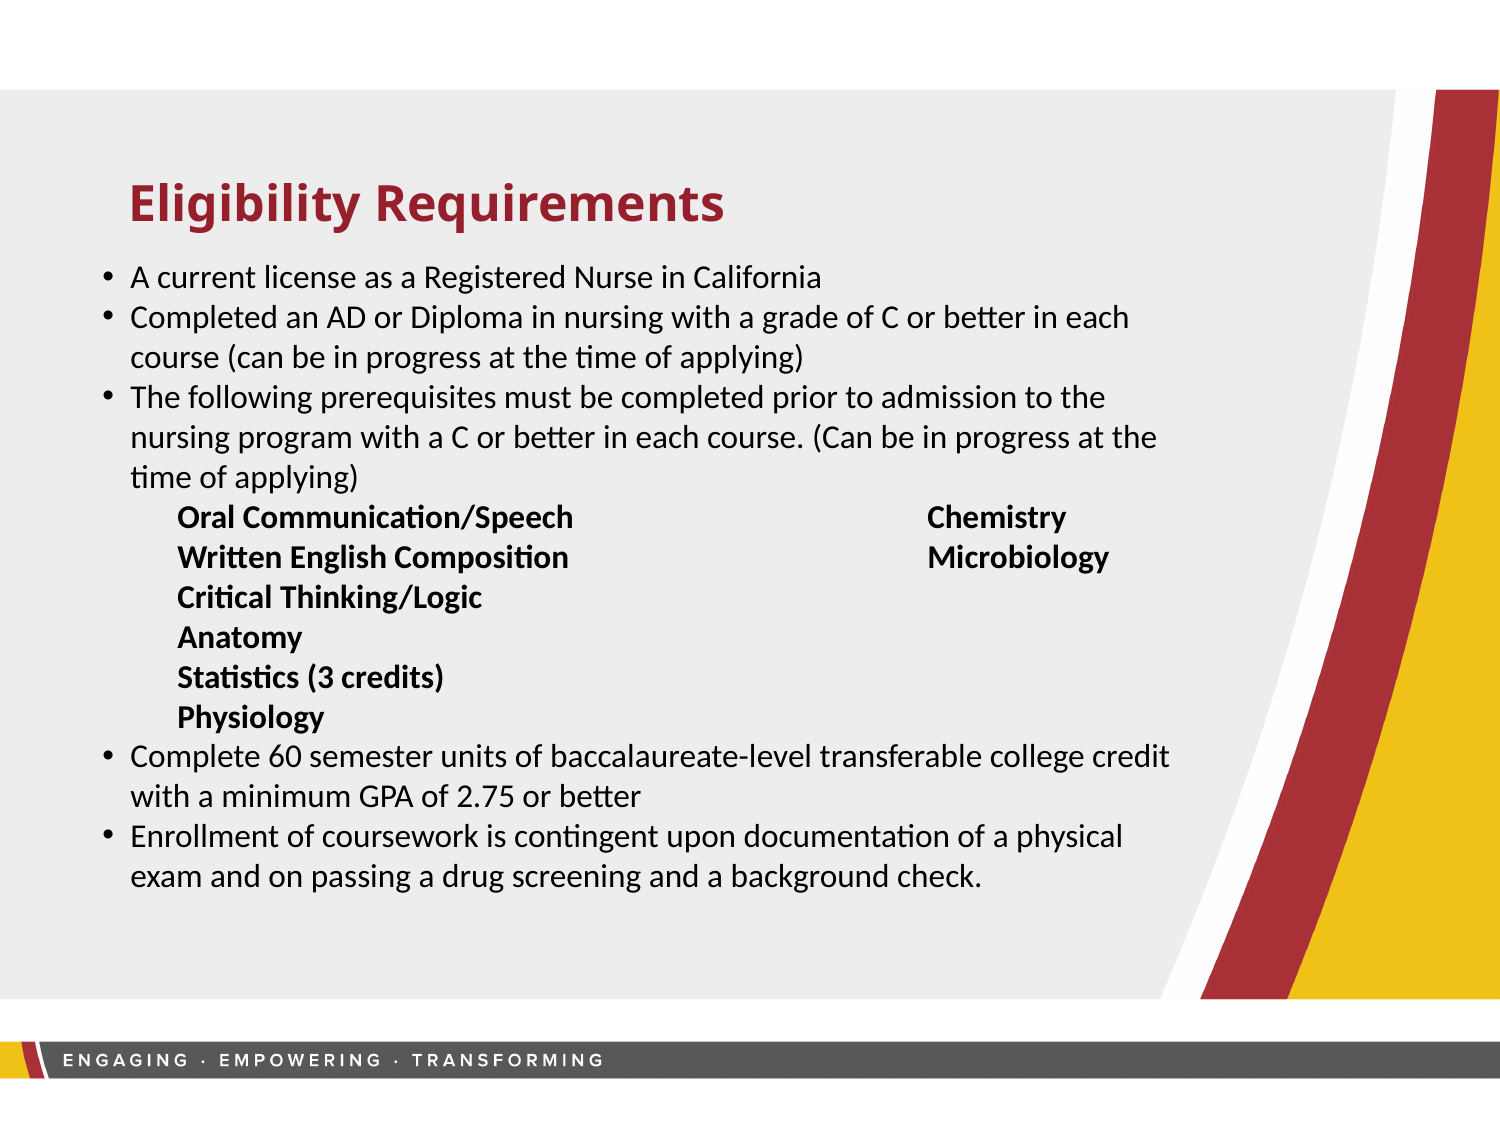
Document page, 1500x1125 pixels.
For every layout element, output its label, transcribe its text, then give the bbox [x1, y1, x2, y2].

picture [0, 0, 1500, 1125]
text_box Eligibility Requirements [113, 164, 741, 240]
text_box A current license as a Registered Nurse in California Completed an AD or Diploma in nursing with a grade of C or better in each course (can be in progress at the time of applying) The following prerequisites must be completed prior to admission to the nursing program with a C or better in each course. (Can be in progress at the time of applying) Oral Communication/Speech Chemistry Written English Composition Microbiology Critical Thinking/Logic Anatomy Statistics (3 credits) Physiology Complete 60 semester units of baccalaureate-level transferable college credit with a minimum GPA of 2.75 or better Enrollment of coursework is contingent upon documentation of a physical exam and on passing a drug screening and a background check. [12, 248, 1191, 942]
